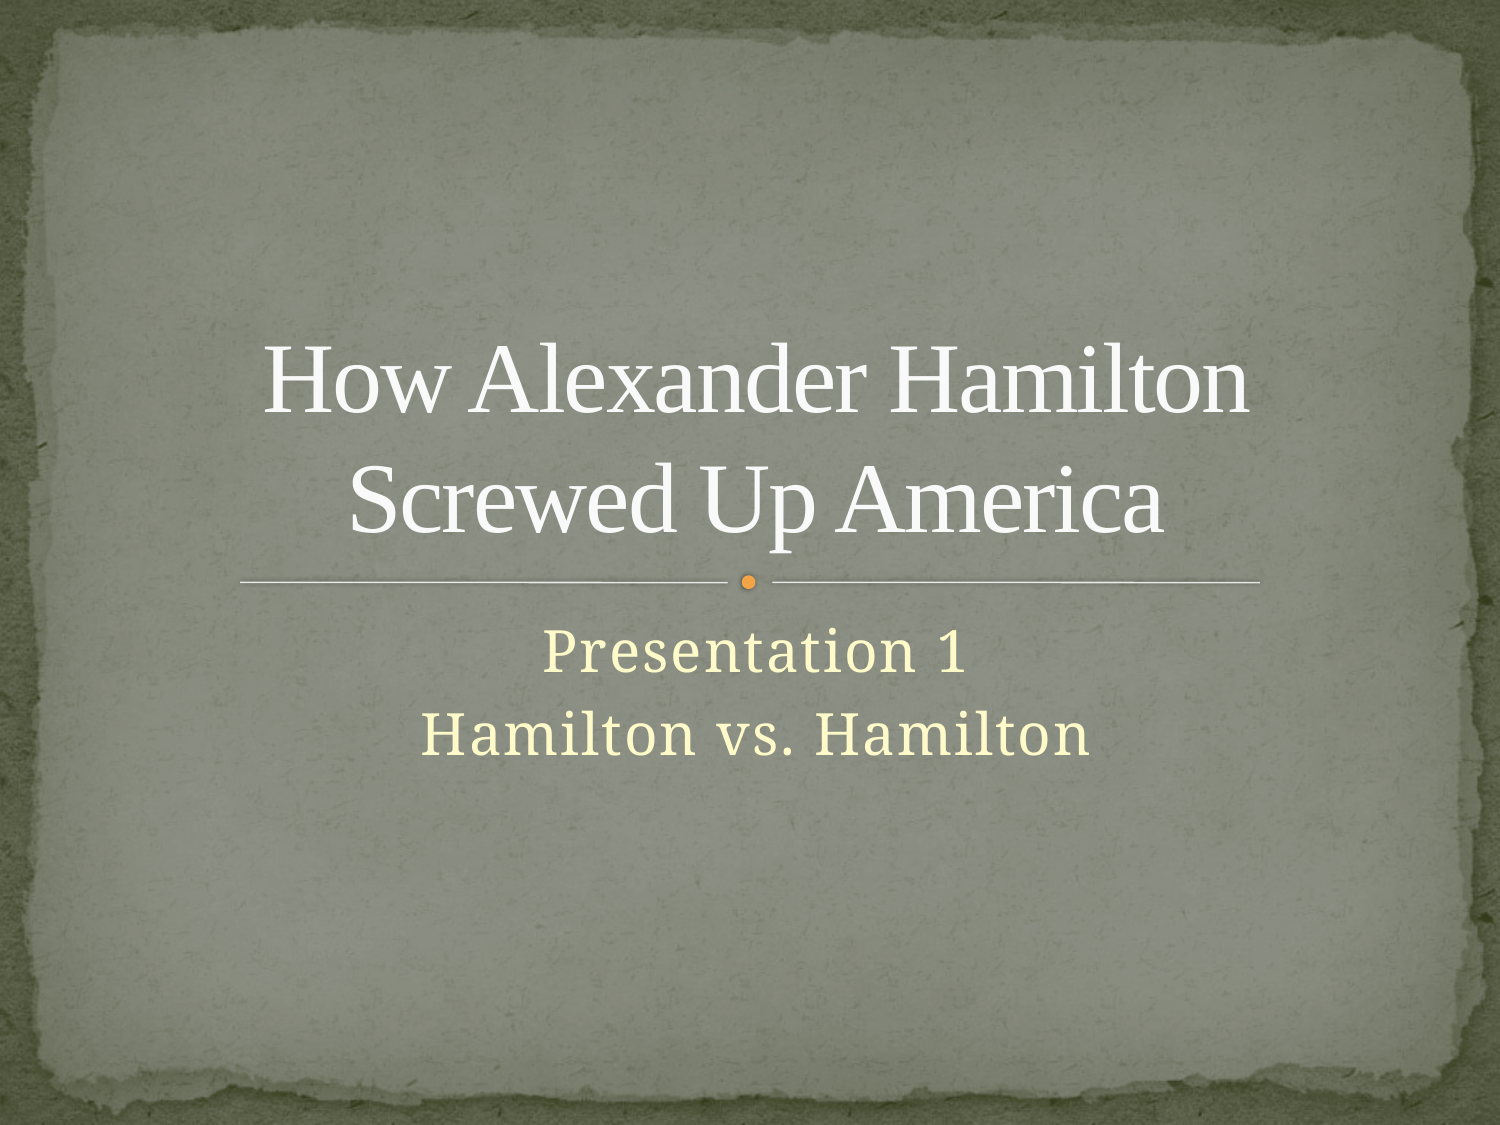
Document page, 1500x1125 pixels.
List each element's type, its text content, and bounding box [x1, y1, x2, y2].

subtitle Presentation 1 Hamilton vs. Hamilton [75, 606, 1438, 795]
title How Alexander Hamilton Screwed Up America [74, 235, 1438, 561]
